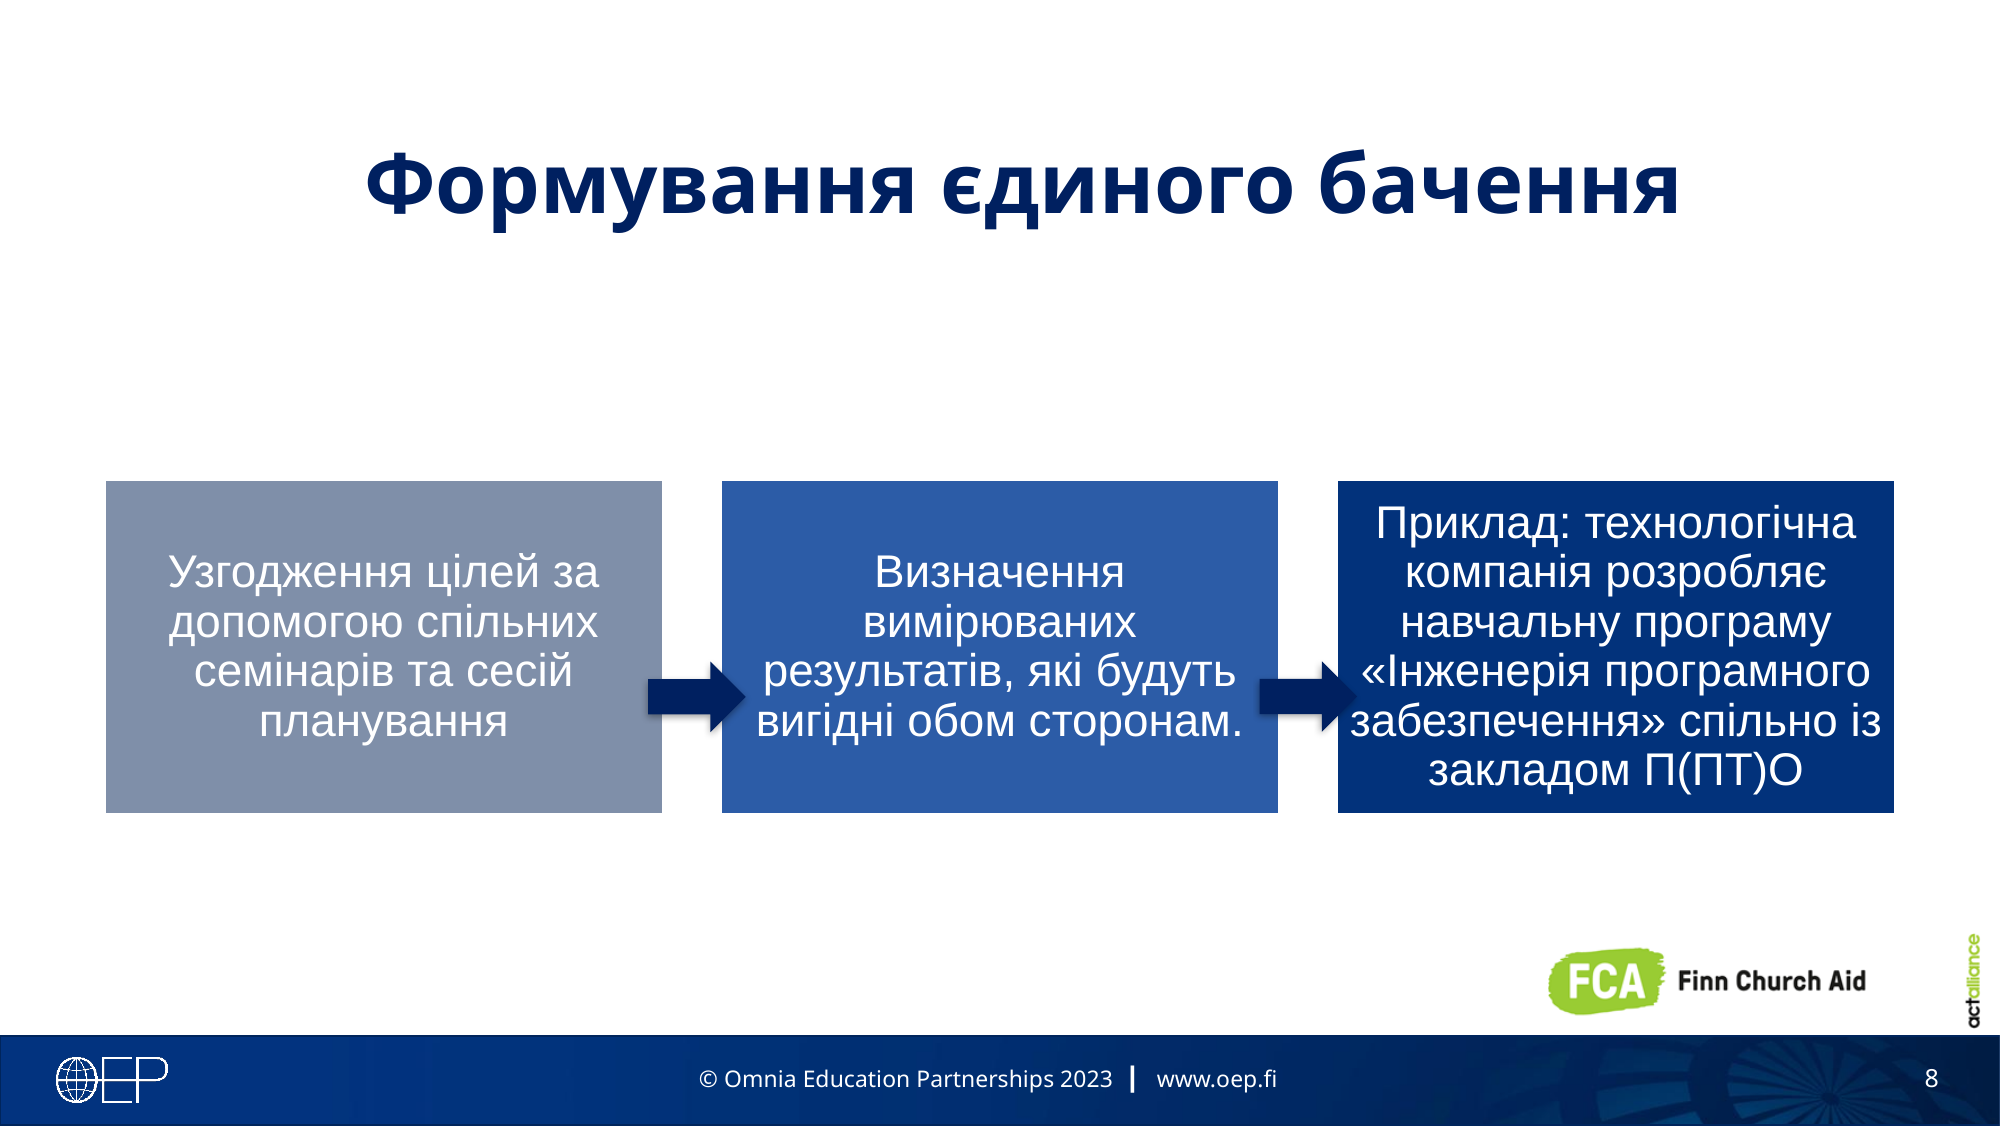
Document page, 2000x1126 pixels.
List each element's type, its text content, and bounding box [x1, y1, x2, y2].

picture [1547, 933, 1982, 1030]
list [103, 344, 1897, 950]
picture [1, 1037, 1999, 1124]
title Формування єдиного бачення [226, 57, 1821, 316]
